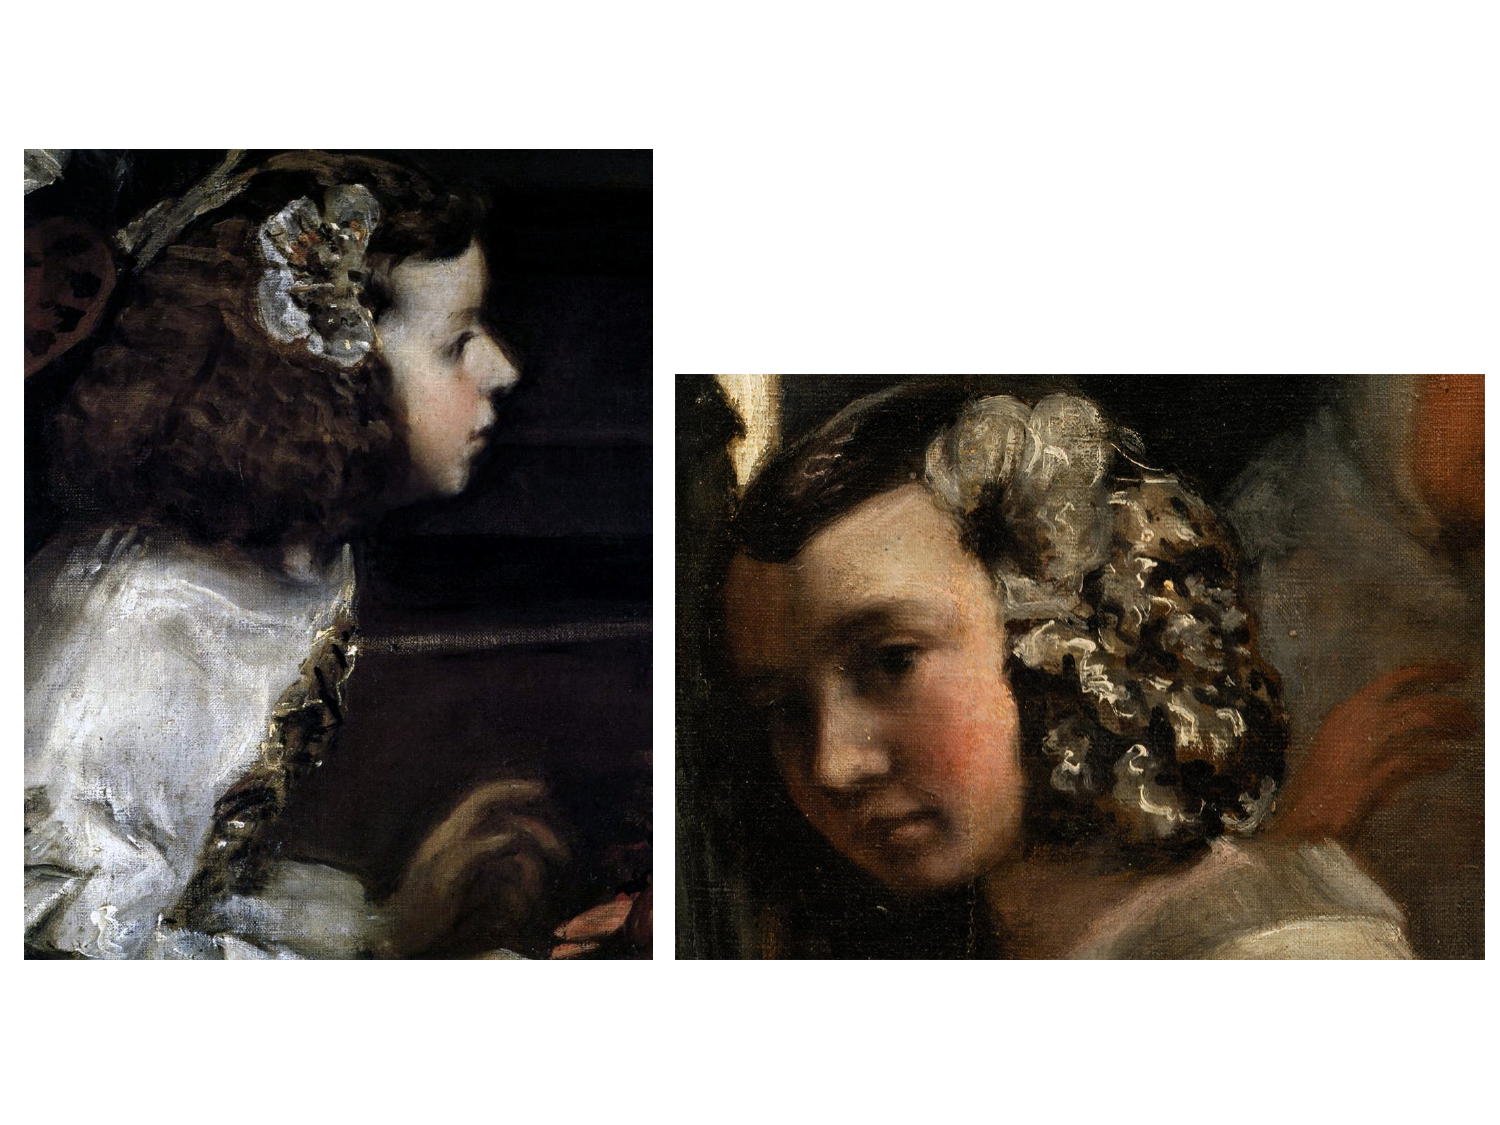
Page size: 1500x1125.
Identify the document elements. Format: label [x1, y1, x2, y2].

picture [24, 149, 653, 960]
picture [674, 374, 1486, 960]
